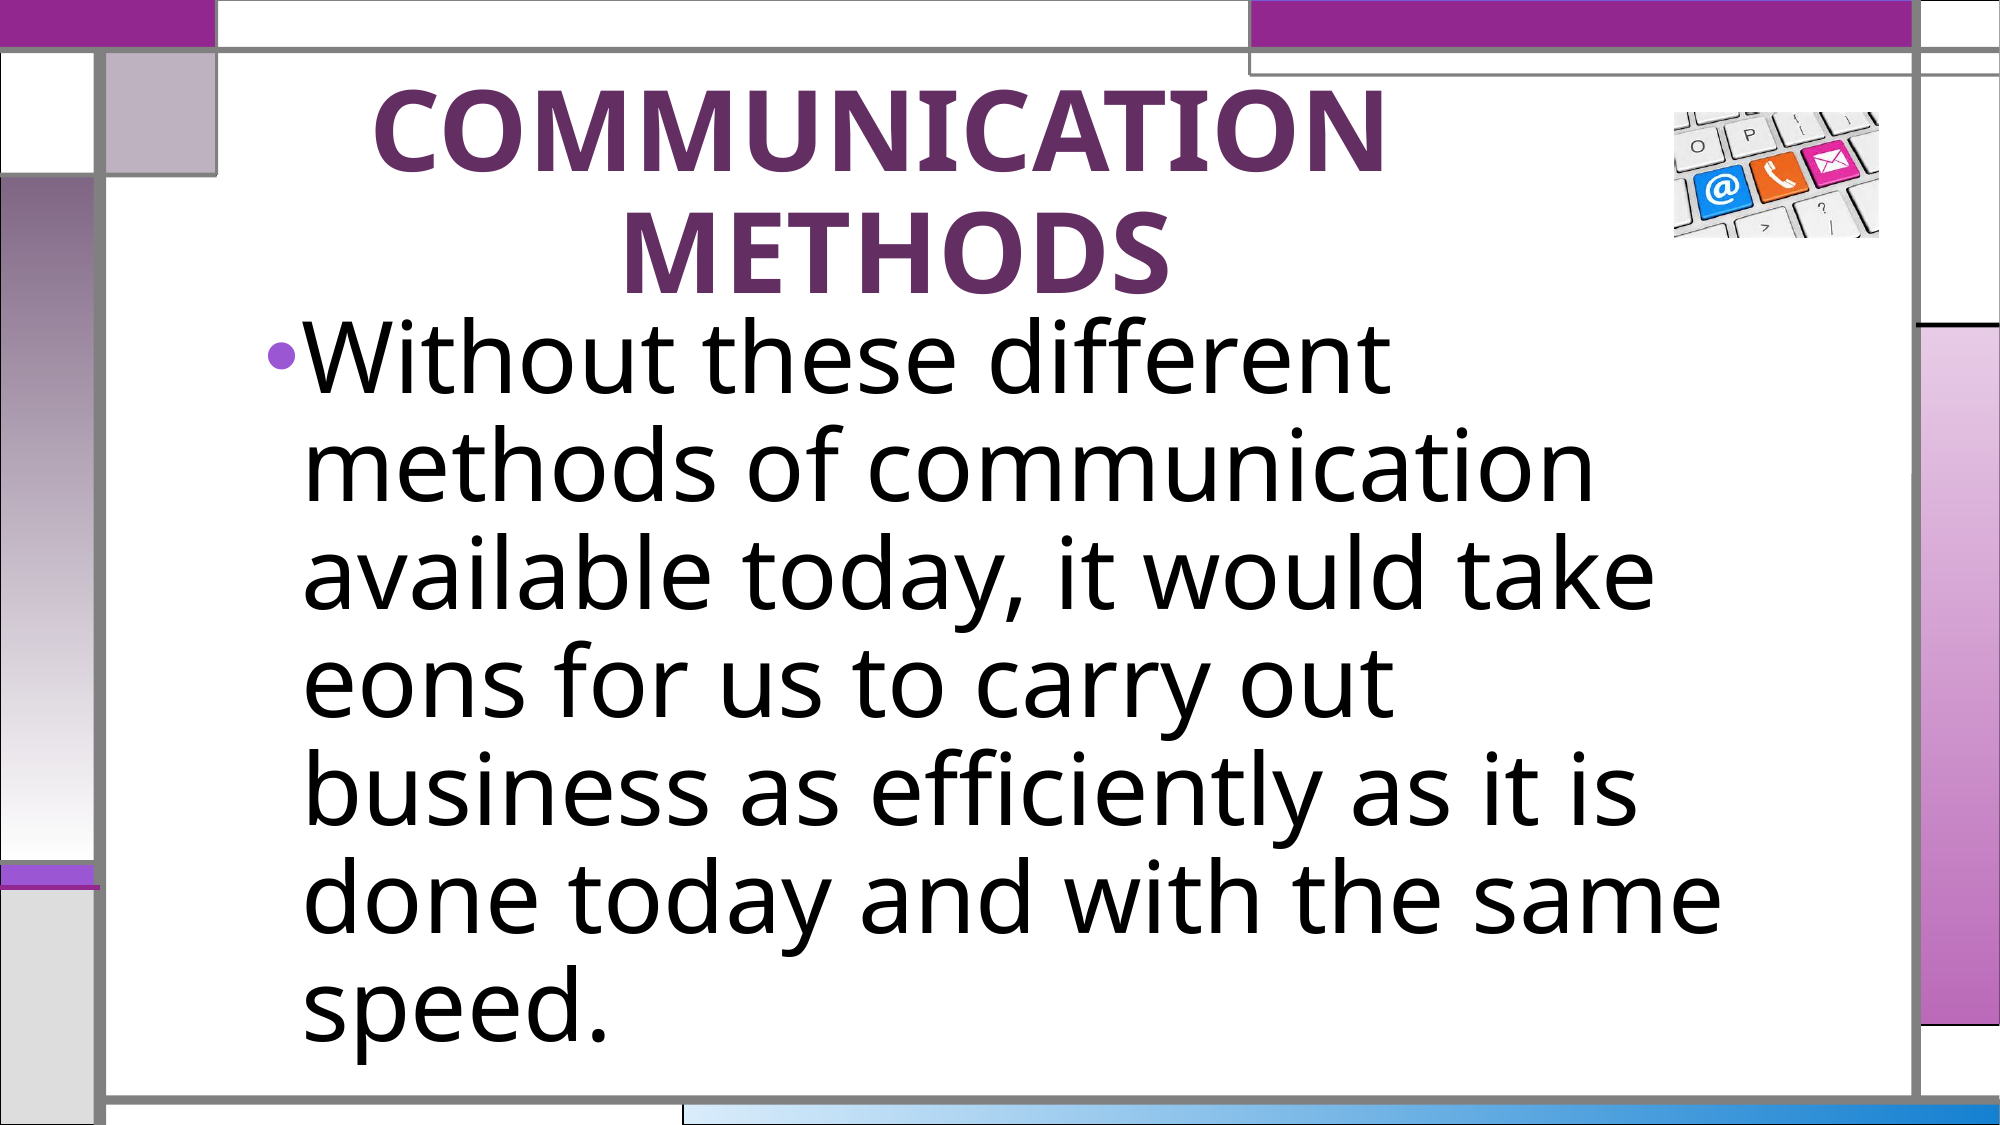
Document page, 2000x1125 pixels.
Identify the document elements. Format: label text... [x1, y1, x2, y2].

title COMMUNICATION METHODS [199, 87, 1563, 325]
picture [1674, 112, 1879, 238]
list Without these different methods of communication available today, it would take eons for us to carry out business as efficiently as it is done today and with the same speed. [249, 299, 1825, 988]
